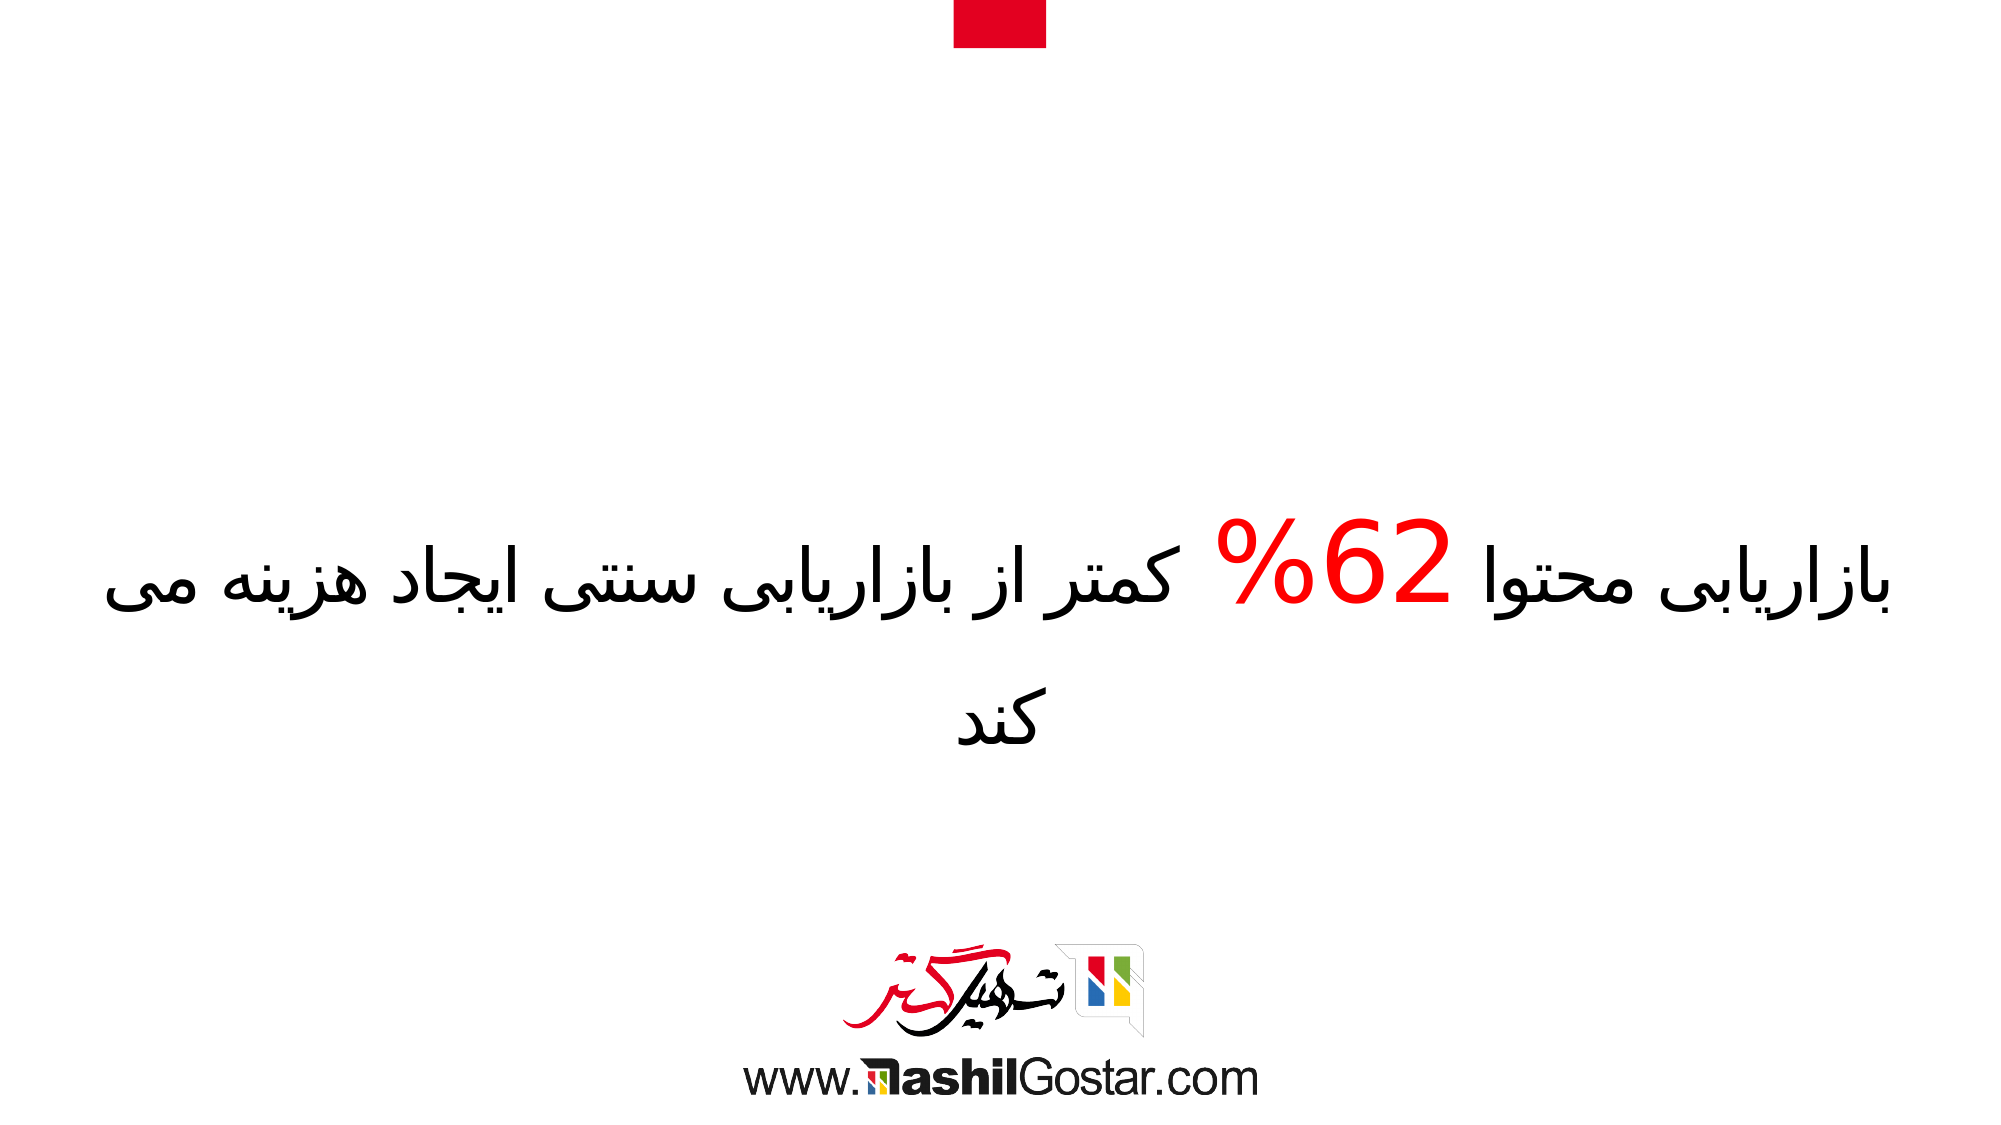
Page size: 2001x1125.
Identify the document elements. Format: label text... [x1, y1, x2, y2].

text_box [953, 0, 1047, 49]
text_box بازاریابی محتوا 62% کمتر از بازاریابی سنتی ایجاد هزینه می کند [75, 414, 1925, 768]
picture [843, 944, 1144, 1038]
picture [743, 1057, 1257, 1095]
